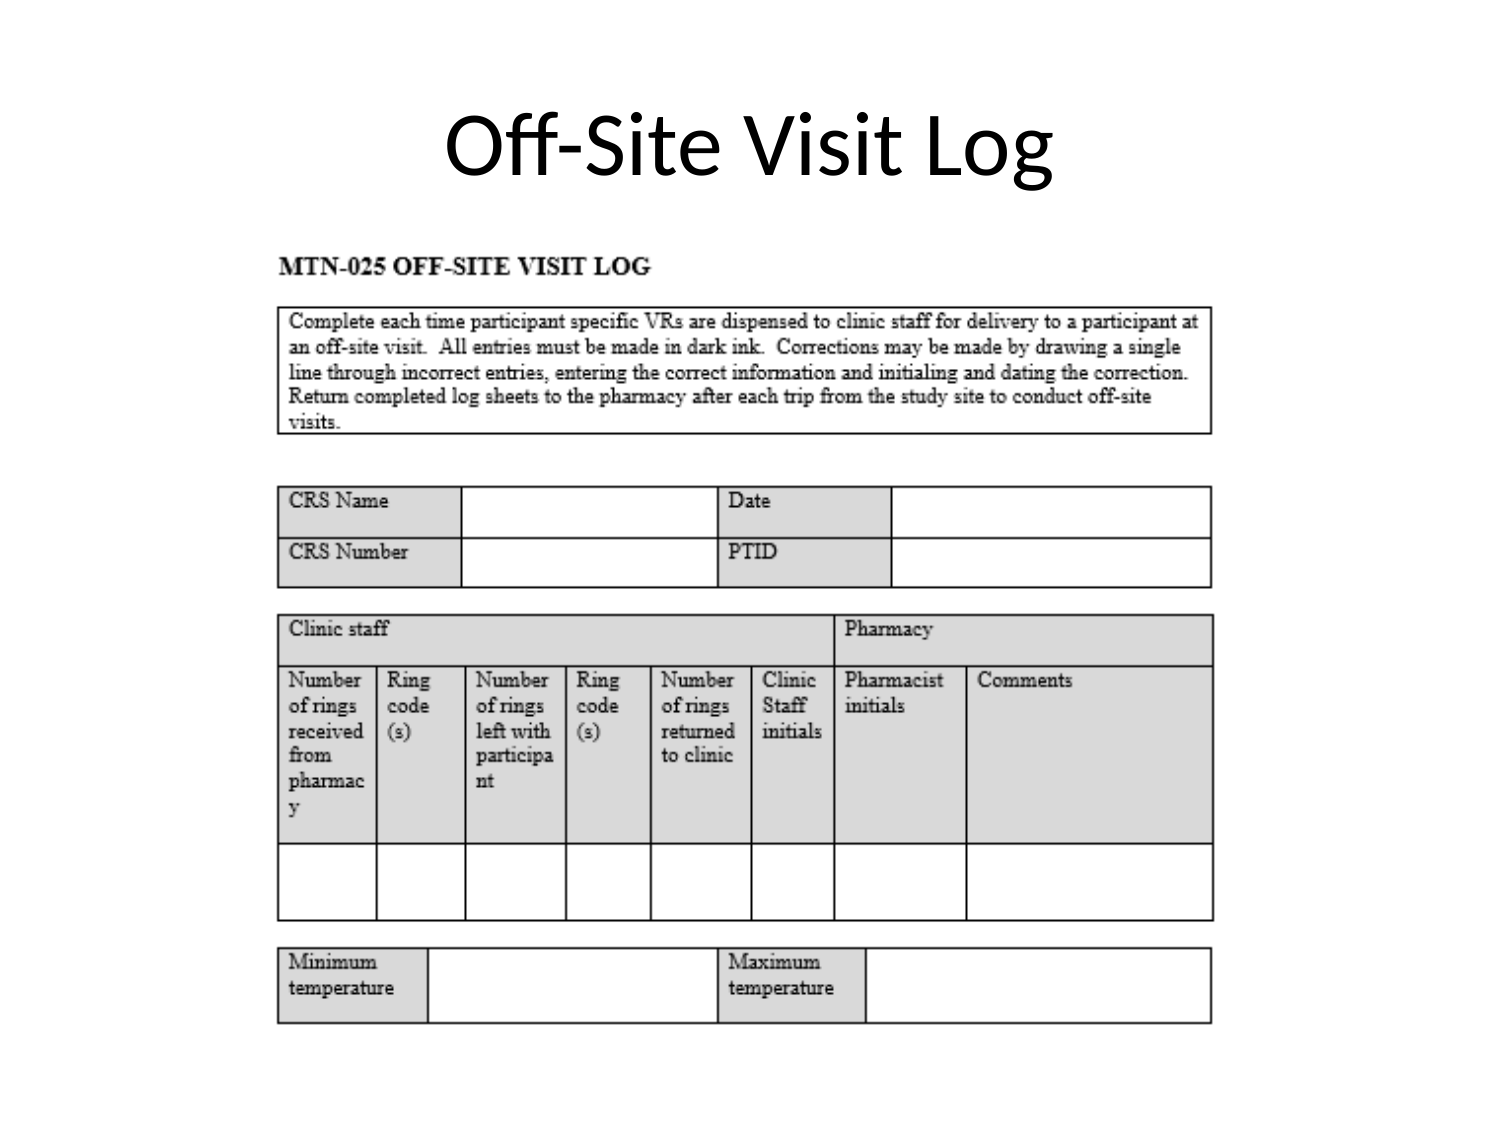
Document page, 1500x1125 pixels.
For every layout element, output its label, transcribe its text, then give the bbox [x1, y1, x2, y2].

title Off-Site Visit Log [75, 45, 1425, 233]
picture [248, 232, 1252, 1062]
